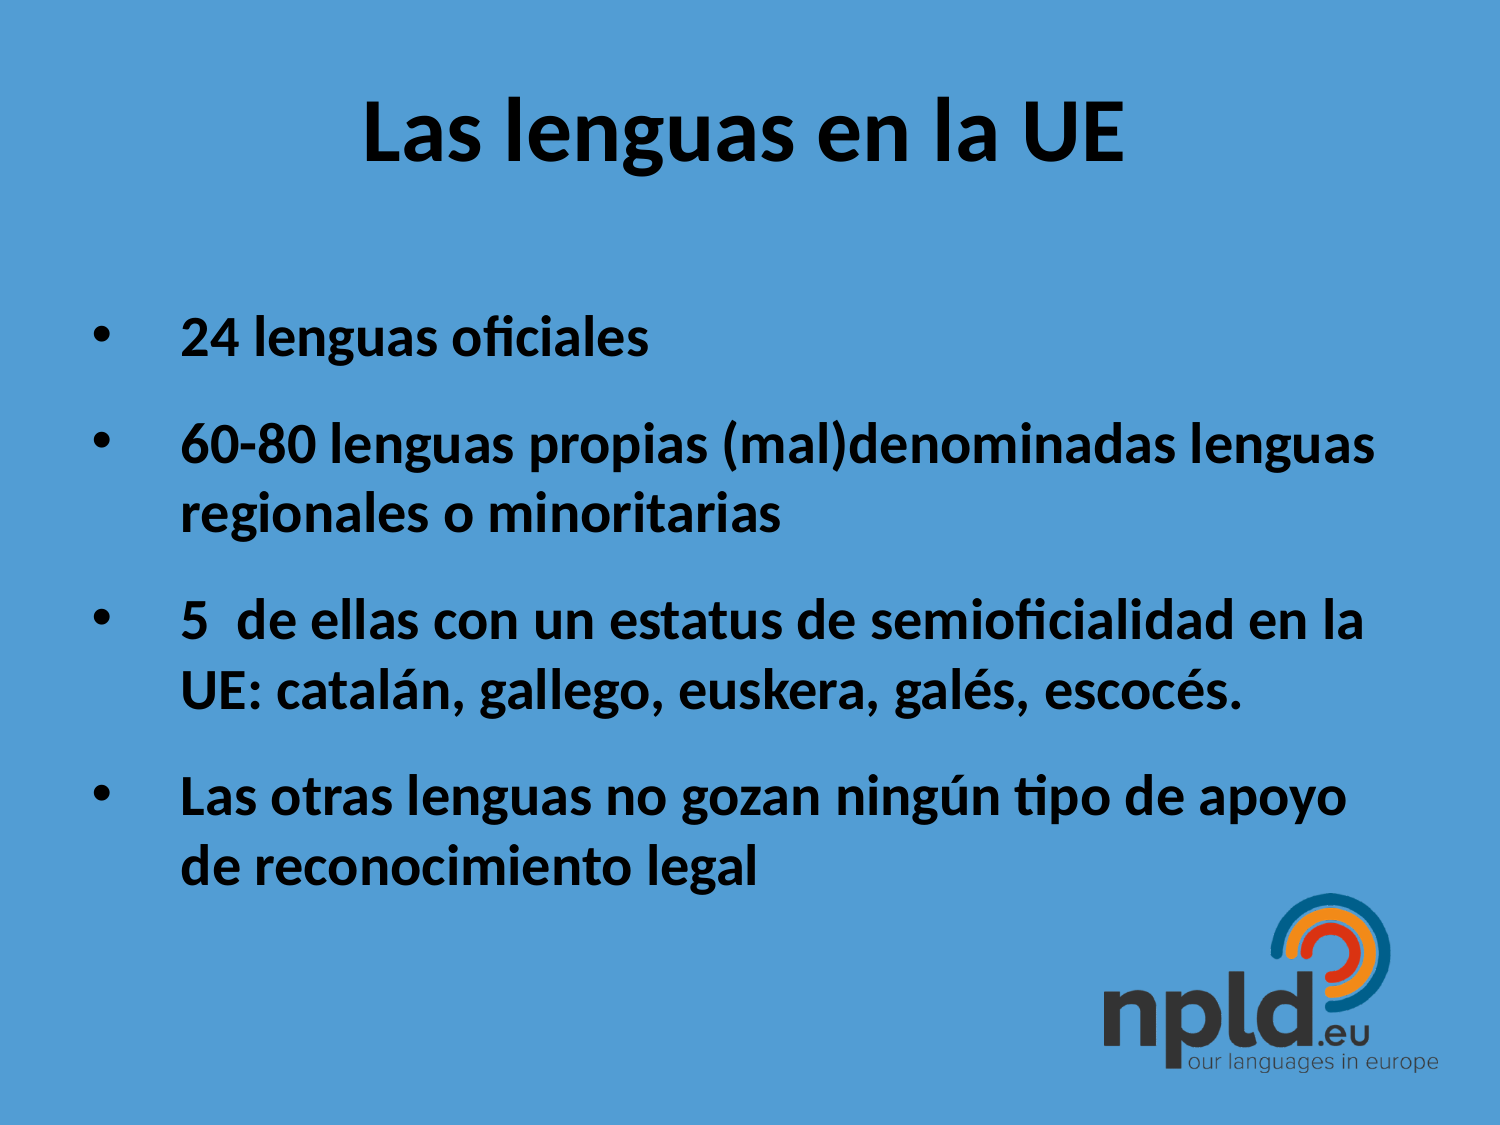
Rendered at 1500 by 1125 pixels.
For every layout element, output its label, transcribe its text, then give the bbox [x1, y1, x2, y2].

picture [1104, 892, 1438, 1074]
title Las lenguas en la UE [64, 30, 1425, 219]
list 24 lenguas oficiales 60-80 lenguas propias (mal)denominadas lenguas regionales o minoritarias 5 de ellas con un estatus de semioficialidad en la UE: catalán, gallego, euskera, galés, escocés. Las otras lenguas no gozan ningún tipo de apoyo de reconocimiento legal [76, 290, 1427, 917]
